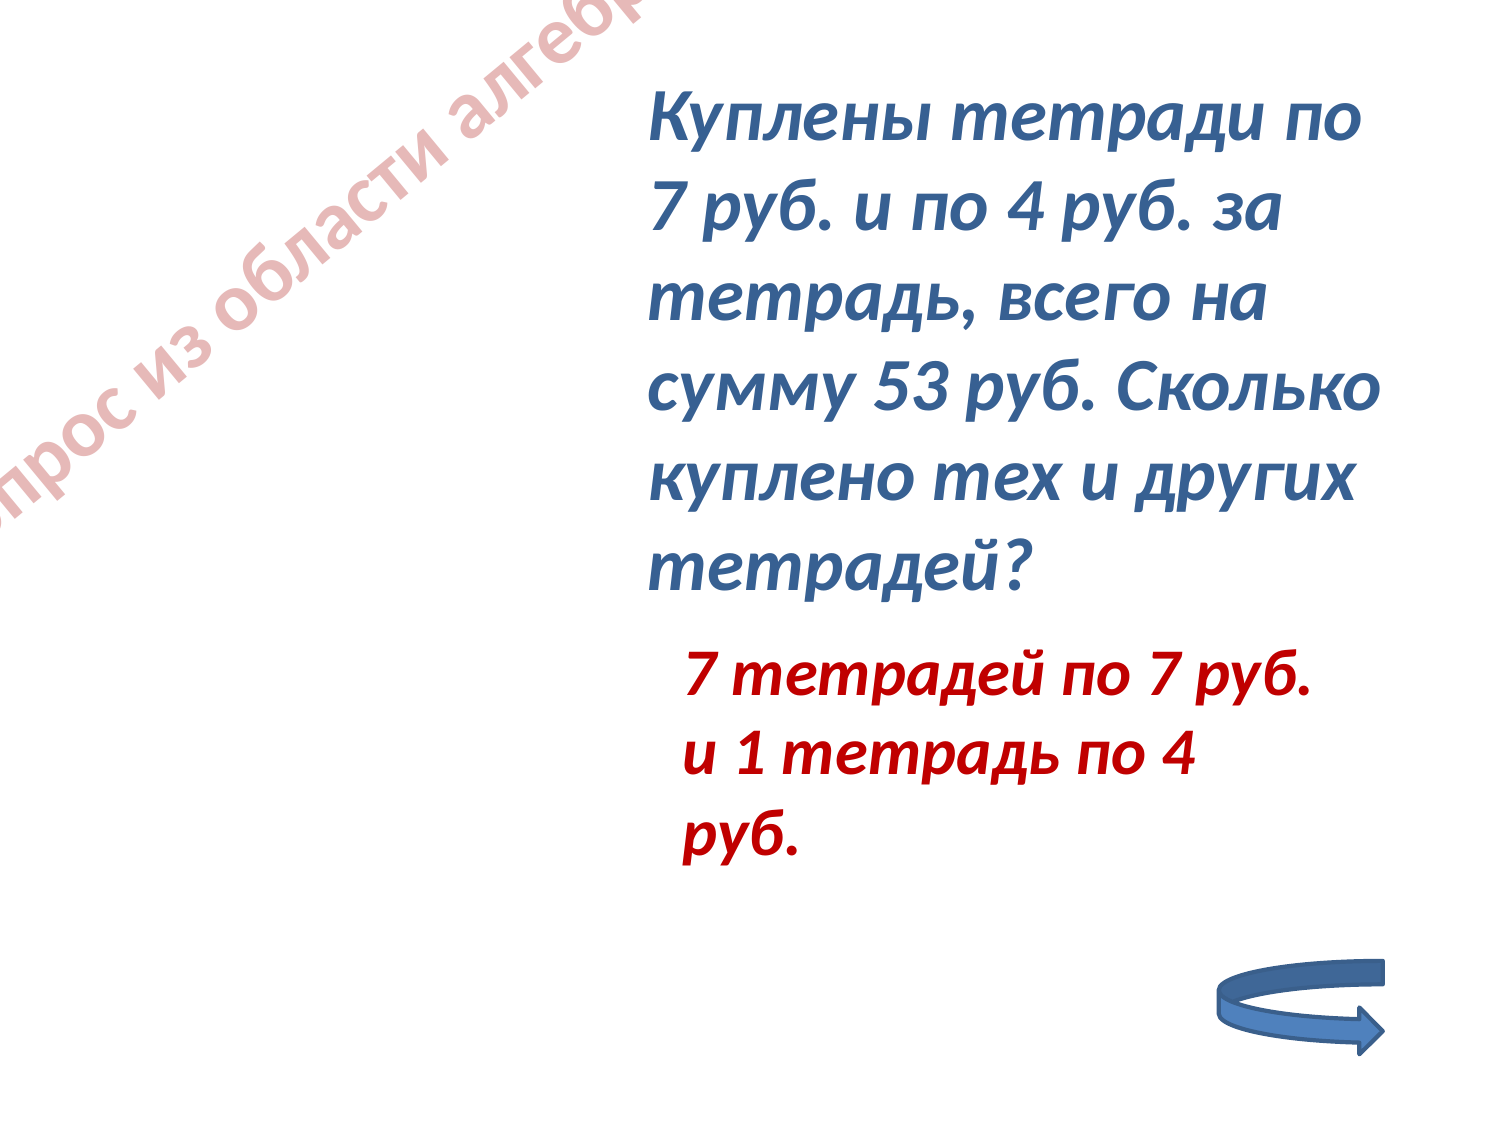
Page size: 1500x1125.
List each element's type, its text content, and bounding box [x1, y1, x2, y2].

text_box 7 тетрадей по 7 руб. и 1 тетрадь по 4 руб. [667, 621, 1336, 876]
text_box [1216, 958, 1385, 1057]
text_box Куплены тетради по 7 руб. и по 4 руб. за тетрадь, всего на сумму 53 руб. Сколько куплено тех и других тетрадей? [632, 58, 1442, 614]
text_box Вопрос из области алгебры [0, 0, 683, 566]
